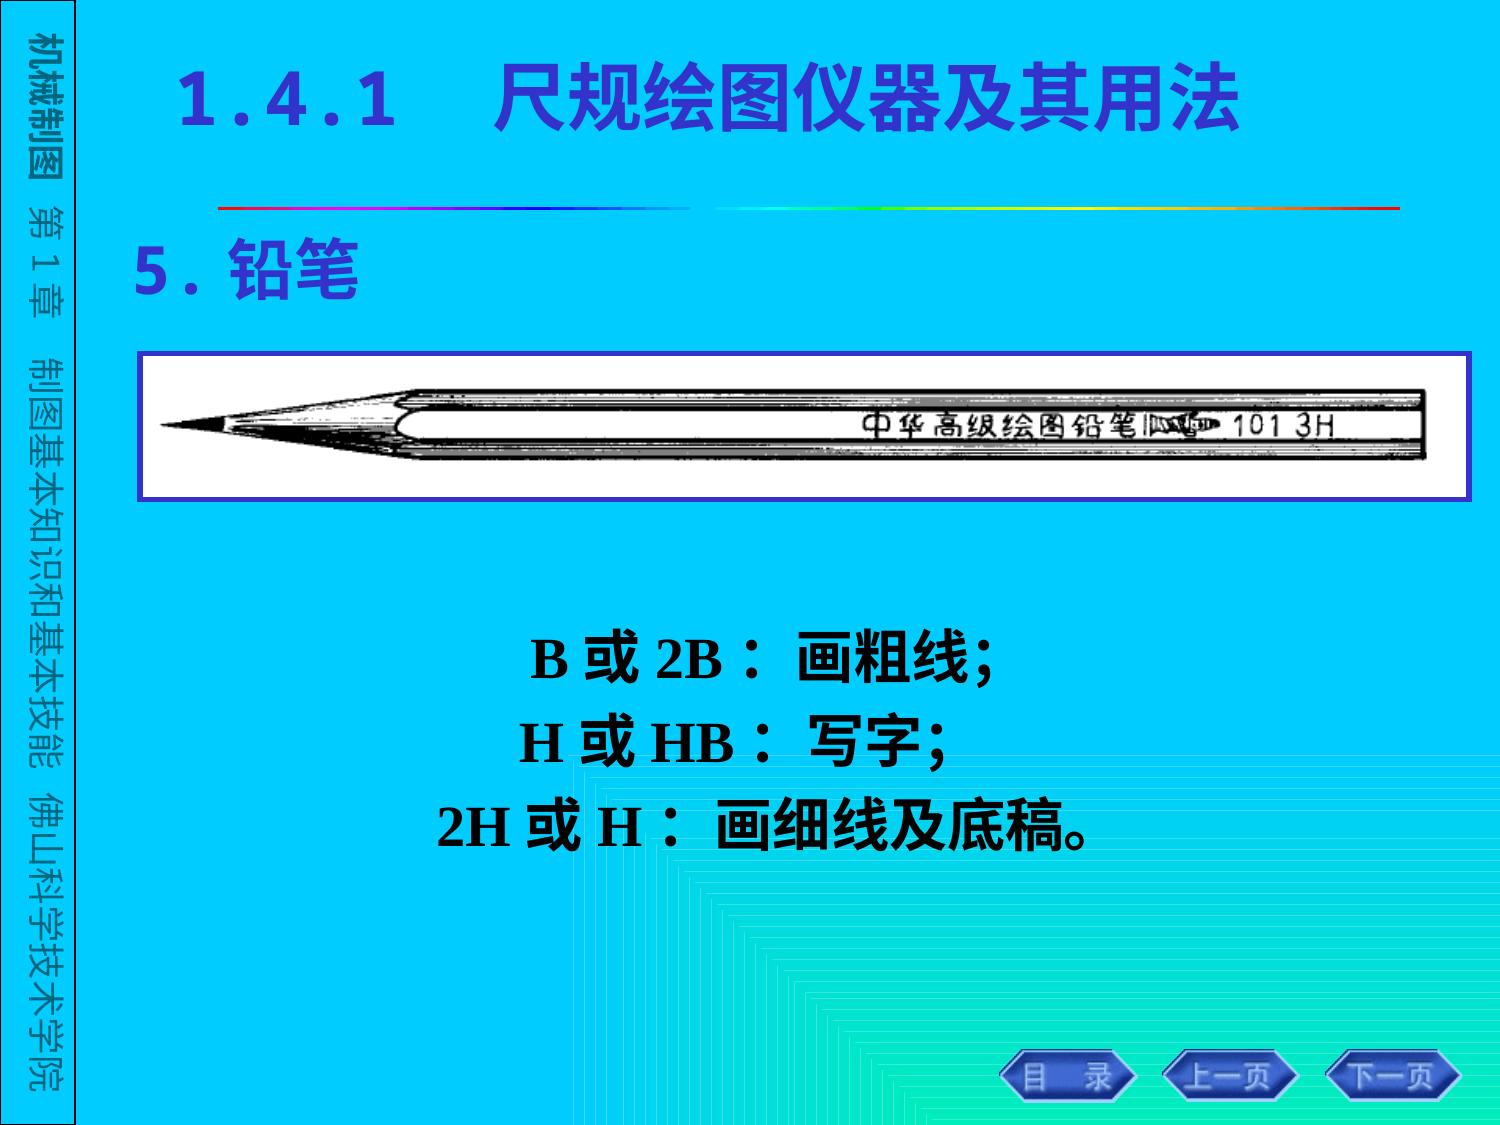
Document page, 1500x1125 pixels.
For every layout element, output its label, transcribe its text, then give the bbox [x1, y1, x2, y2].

text_box 5.铅笔 [116, 220, 1053, 340]
text_box B或2B：画粗线； H或HB：写字； 2H或H：画细线及底稿。 [395, 598, 1105, 866]
picture [1325, 1049, 1463, 1102]
picture [1162, 1049, 1300, 1102]
text_box 1.4.1 尺规绘图仪器及其用法 [159, 42, 1306, 173]
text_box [143, 356, 1467, 497]
picture [999, 1049, 1138, 1103]
